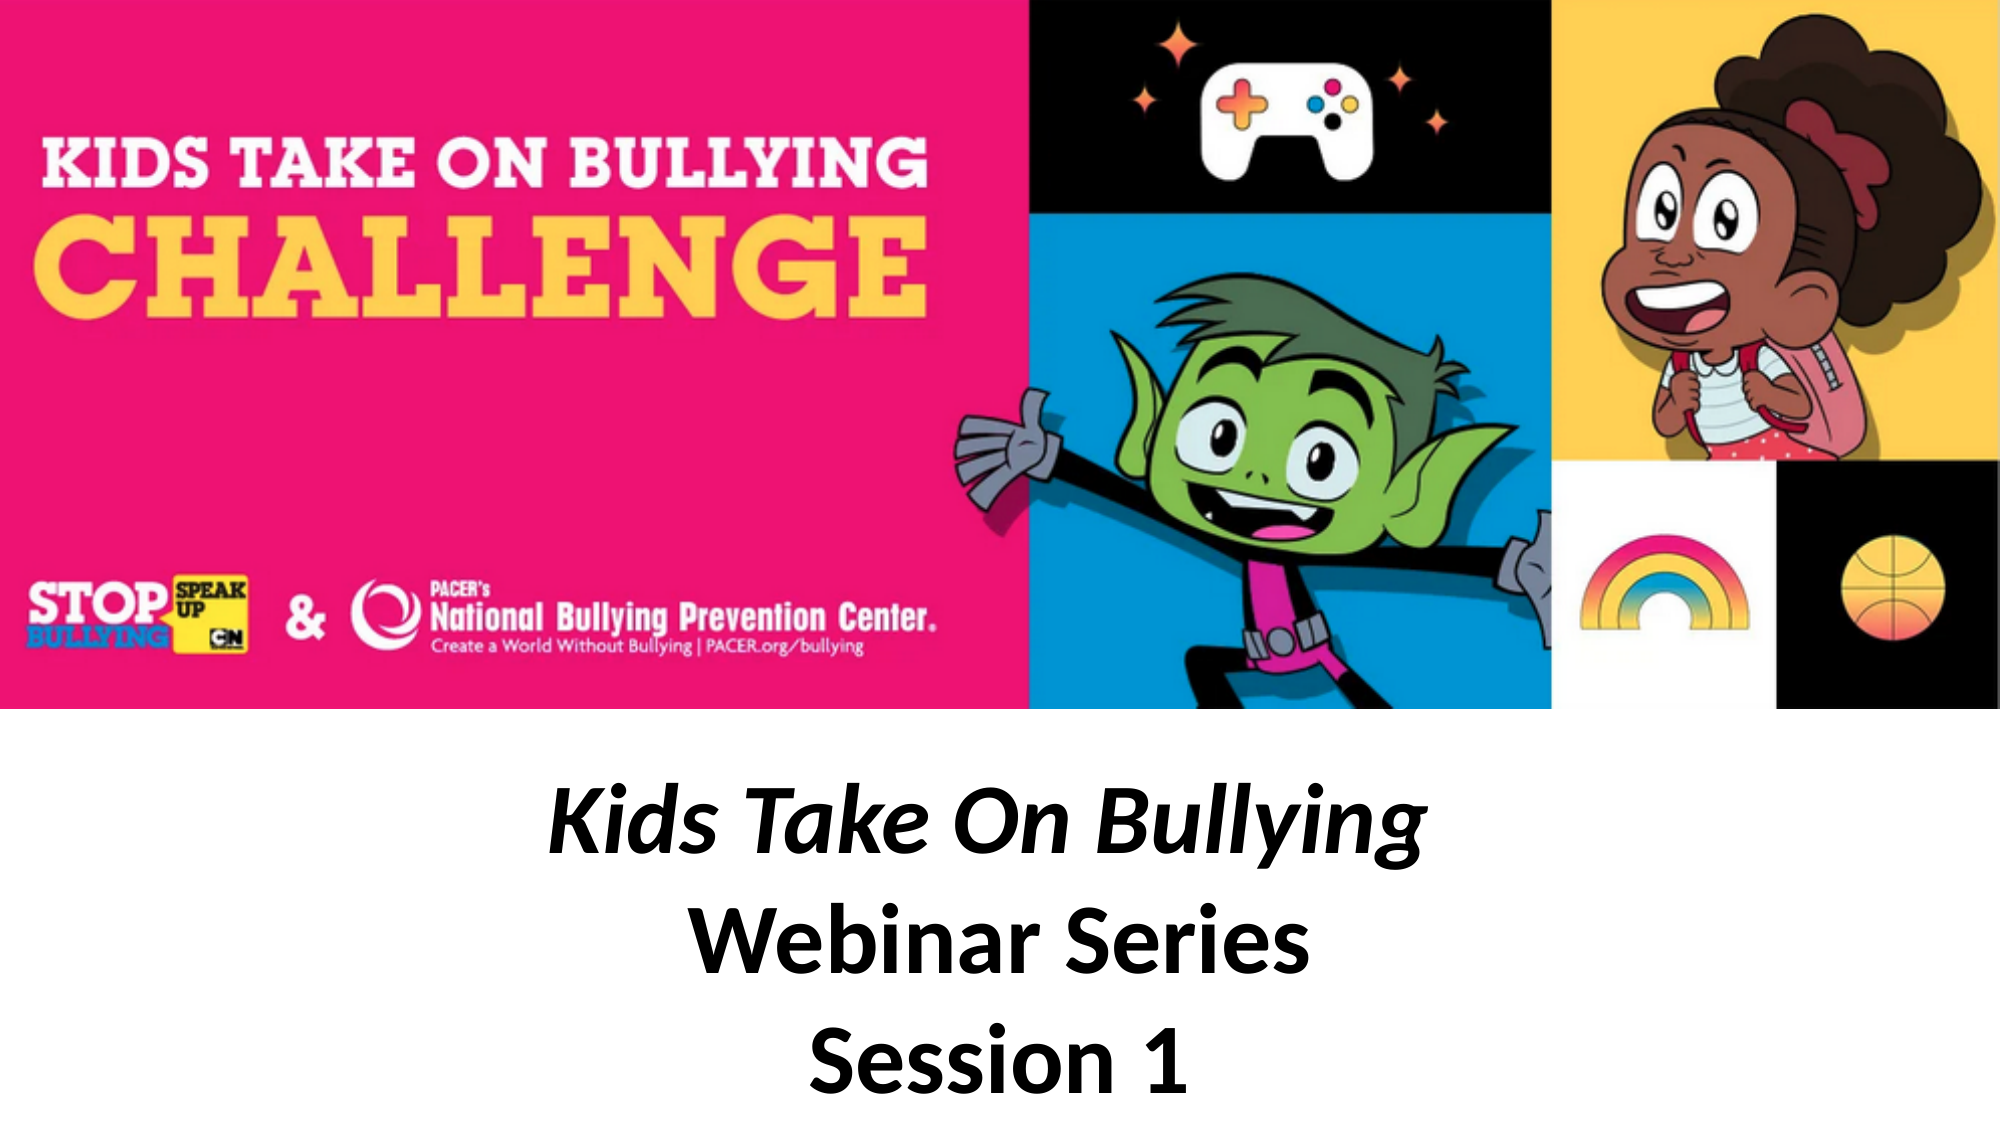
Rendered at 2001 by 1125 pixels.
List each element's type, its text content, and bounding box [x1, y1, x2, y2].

text_box Kids Take On Bullying Webinar Series Session 1 [375, 746, 1625, 1121]
picture [0, 0, 2000, 709]
